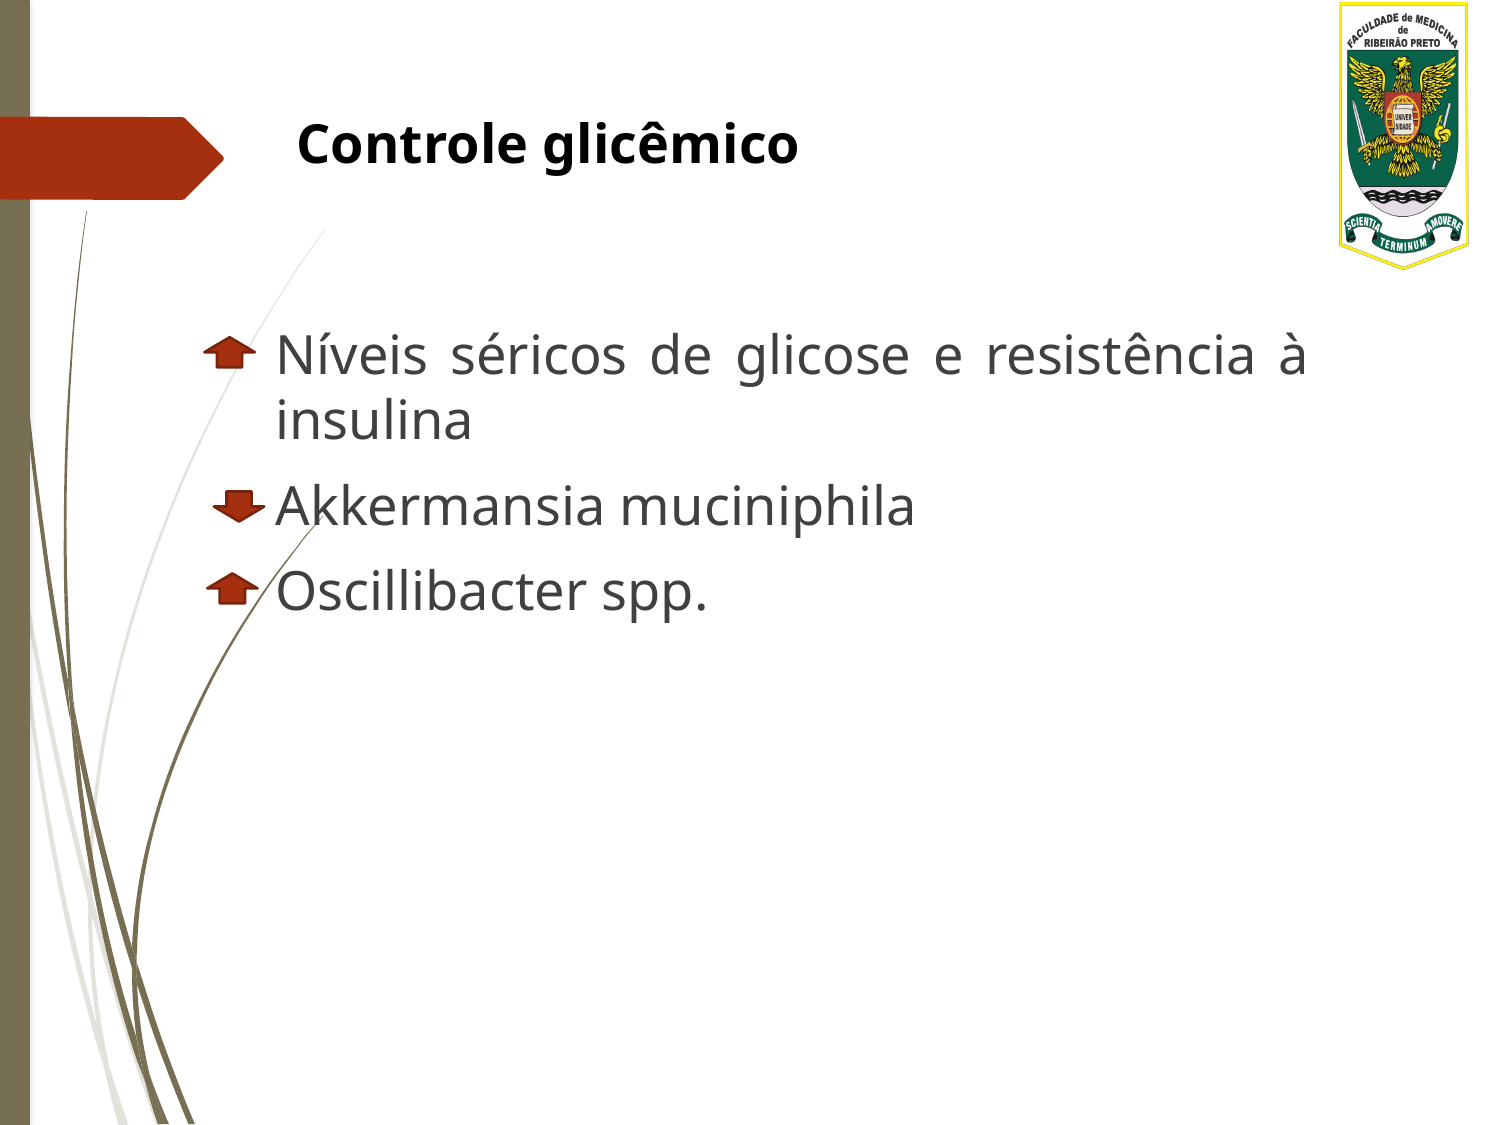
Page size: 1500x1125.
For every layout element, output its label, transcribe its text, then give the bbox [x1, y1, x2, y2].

title Controle glicêmico [281, 102, 1303, 312]
picture [1307, 2, 1500, 270]
list Níveis séricos de glicose e resistência à insulina Akkermansia muciniphila Oscillibacter spp. [260, 312, 1325, 970]
text_box [205, 572, 259, 605]
text_box [203, 336, 257, 369]
text_box [212, 490, 266, 523]
